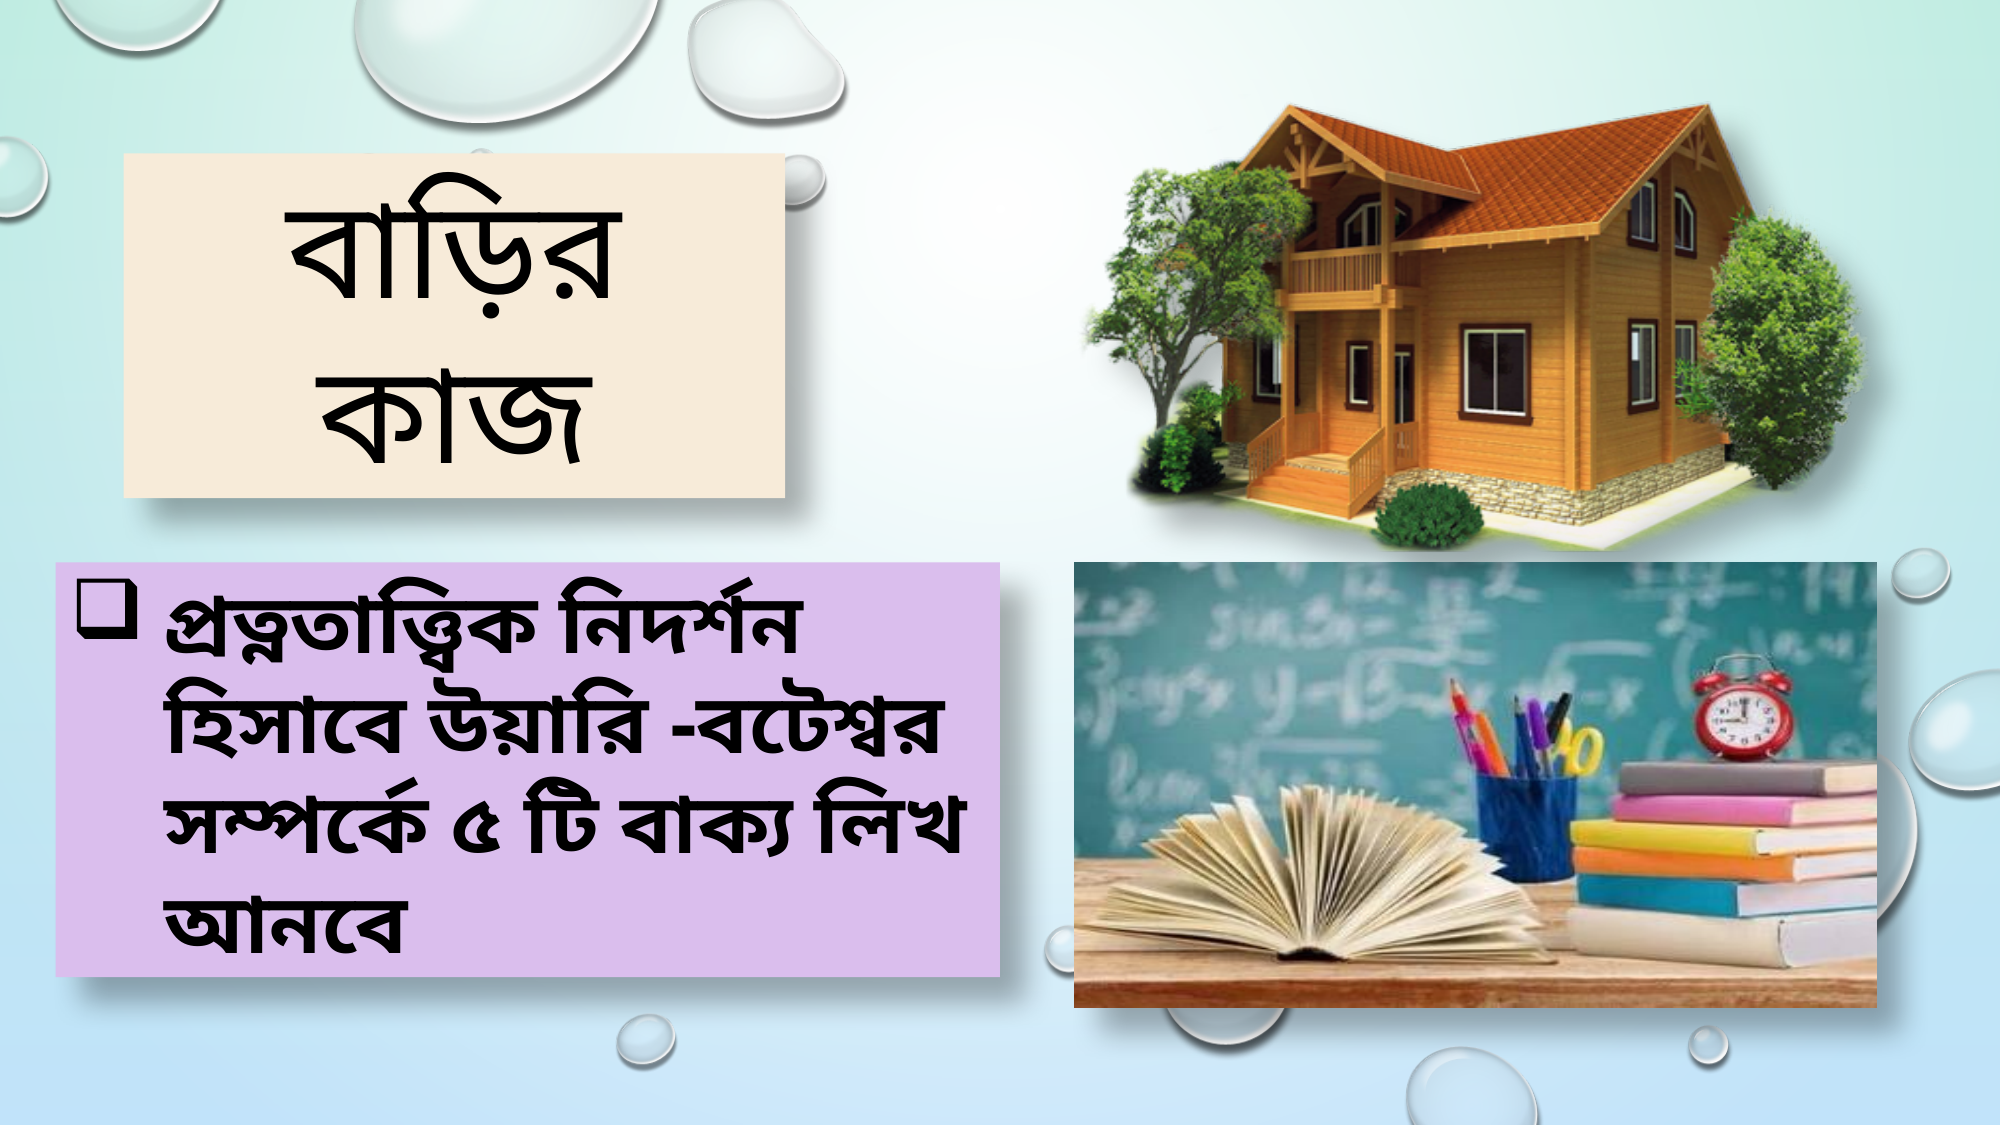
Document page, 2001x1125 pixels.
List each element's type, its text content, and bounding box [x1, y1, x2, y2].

text_box প্রত্নতাত্ত্বিক নিদর্শন হিসাবে উয়ারি -বটেশ্বর সম্পর্কে ৫ টি বাক্য লিখ আনবে [55, 562, 1000, 978]
text_box বাড়ির কাজ [123, 153, 786, 499]
picture [0, 0, 2000, 1125]
